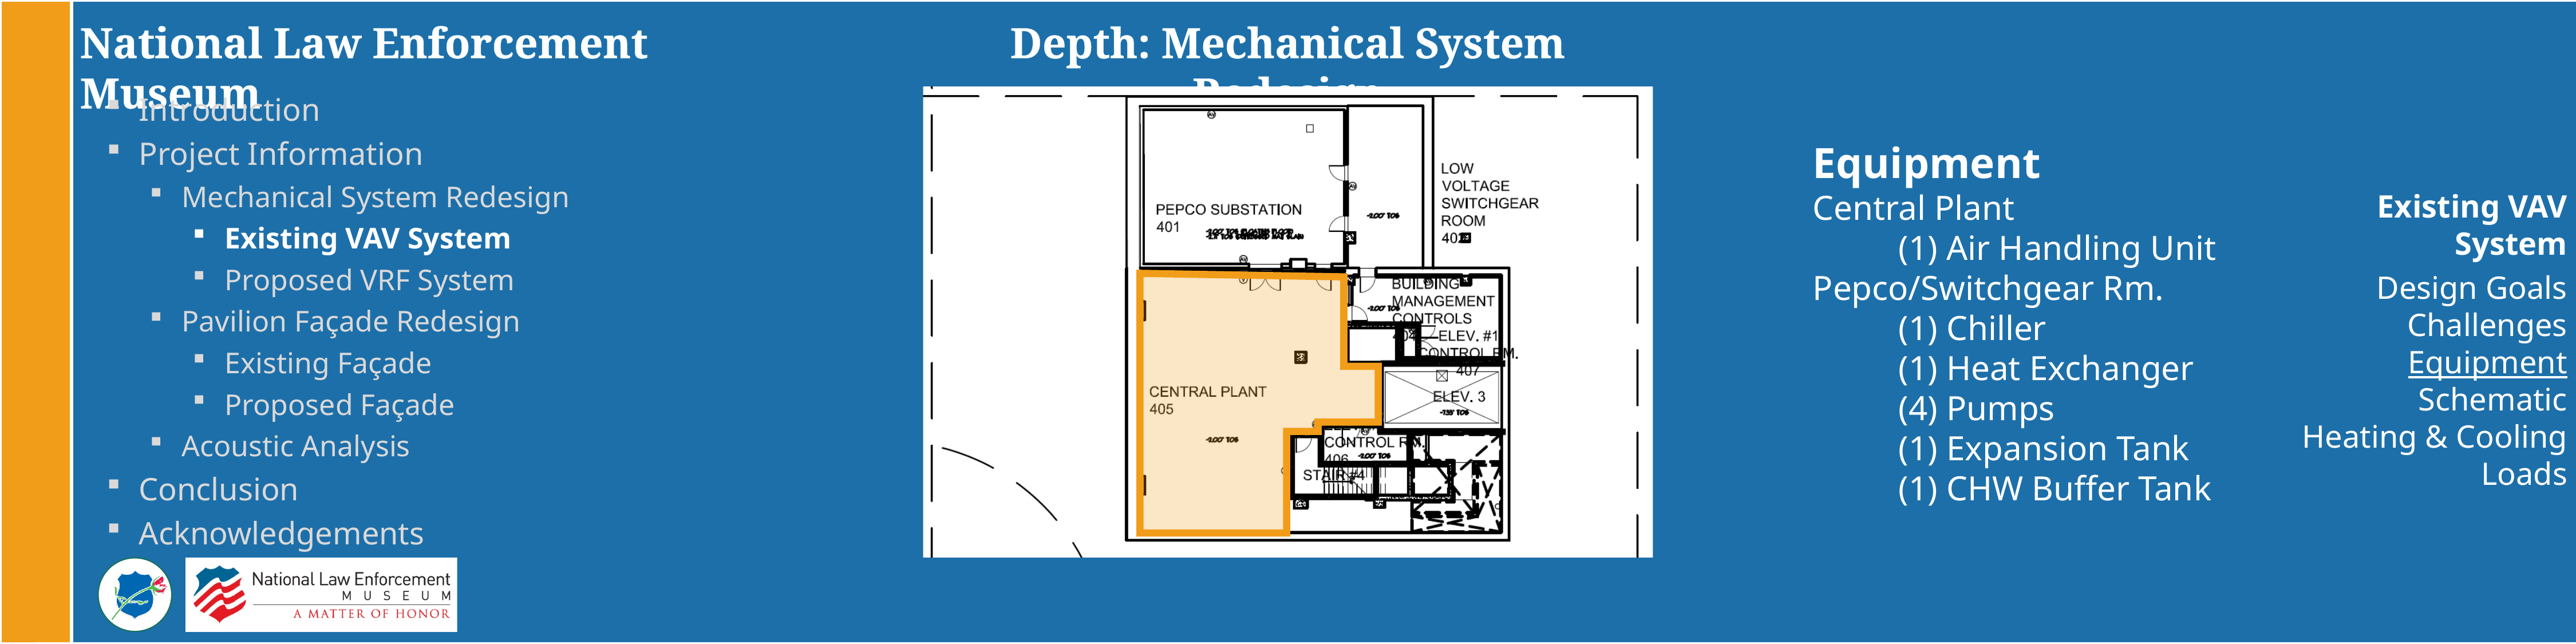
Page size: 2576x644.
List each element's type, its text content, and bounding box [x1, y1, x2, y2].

picture [923, 86, 1653, 558]
text_box [0, 0, 73, 644]
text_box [98, 558, 172, 632]
text_box Equipment Central Plant (1) Air Handling Unit Pepco/Switchgear Rm. (1) Chiller (1) Heat Exchanger (4) Pumps (1) Expansion Tank (1) CHW Buffer Tank [1781, 89, 2276, 555]
text_box Introduction Project Information Mechanical System Redesign Existing VAV System Proposed VRF System Pavilion Façade Redesign Existing Façade Proposed Façade Acoustic Analysis Conclusion Acknowledgements [98, 85, 601, 555]
text_box Existing VAV System Design Goals Challenges Equipment Schematic Heating & Cooling Loads [2257, 182, 2576, 496]
text_box Depth: Mechanical System Redesign [941, 12, 1635, 86]
text_box National Law Enforcement Museum [73, 12, 766, 121]
picture [185, 558, 457, 632]
